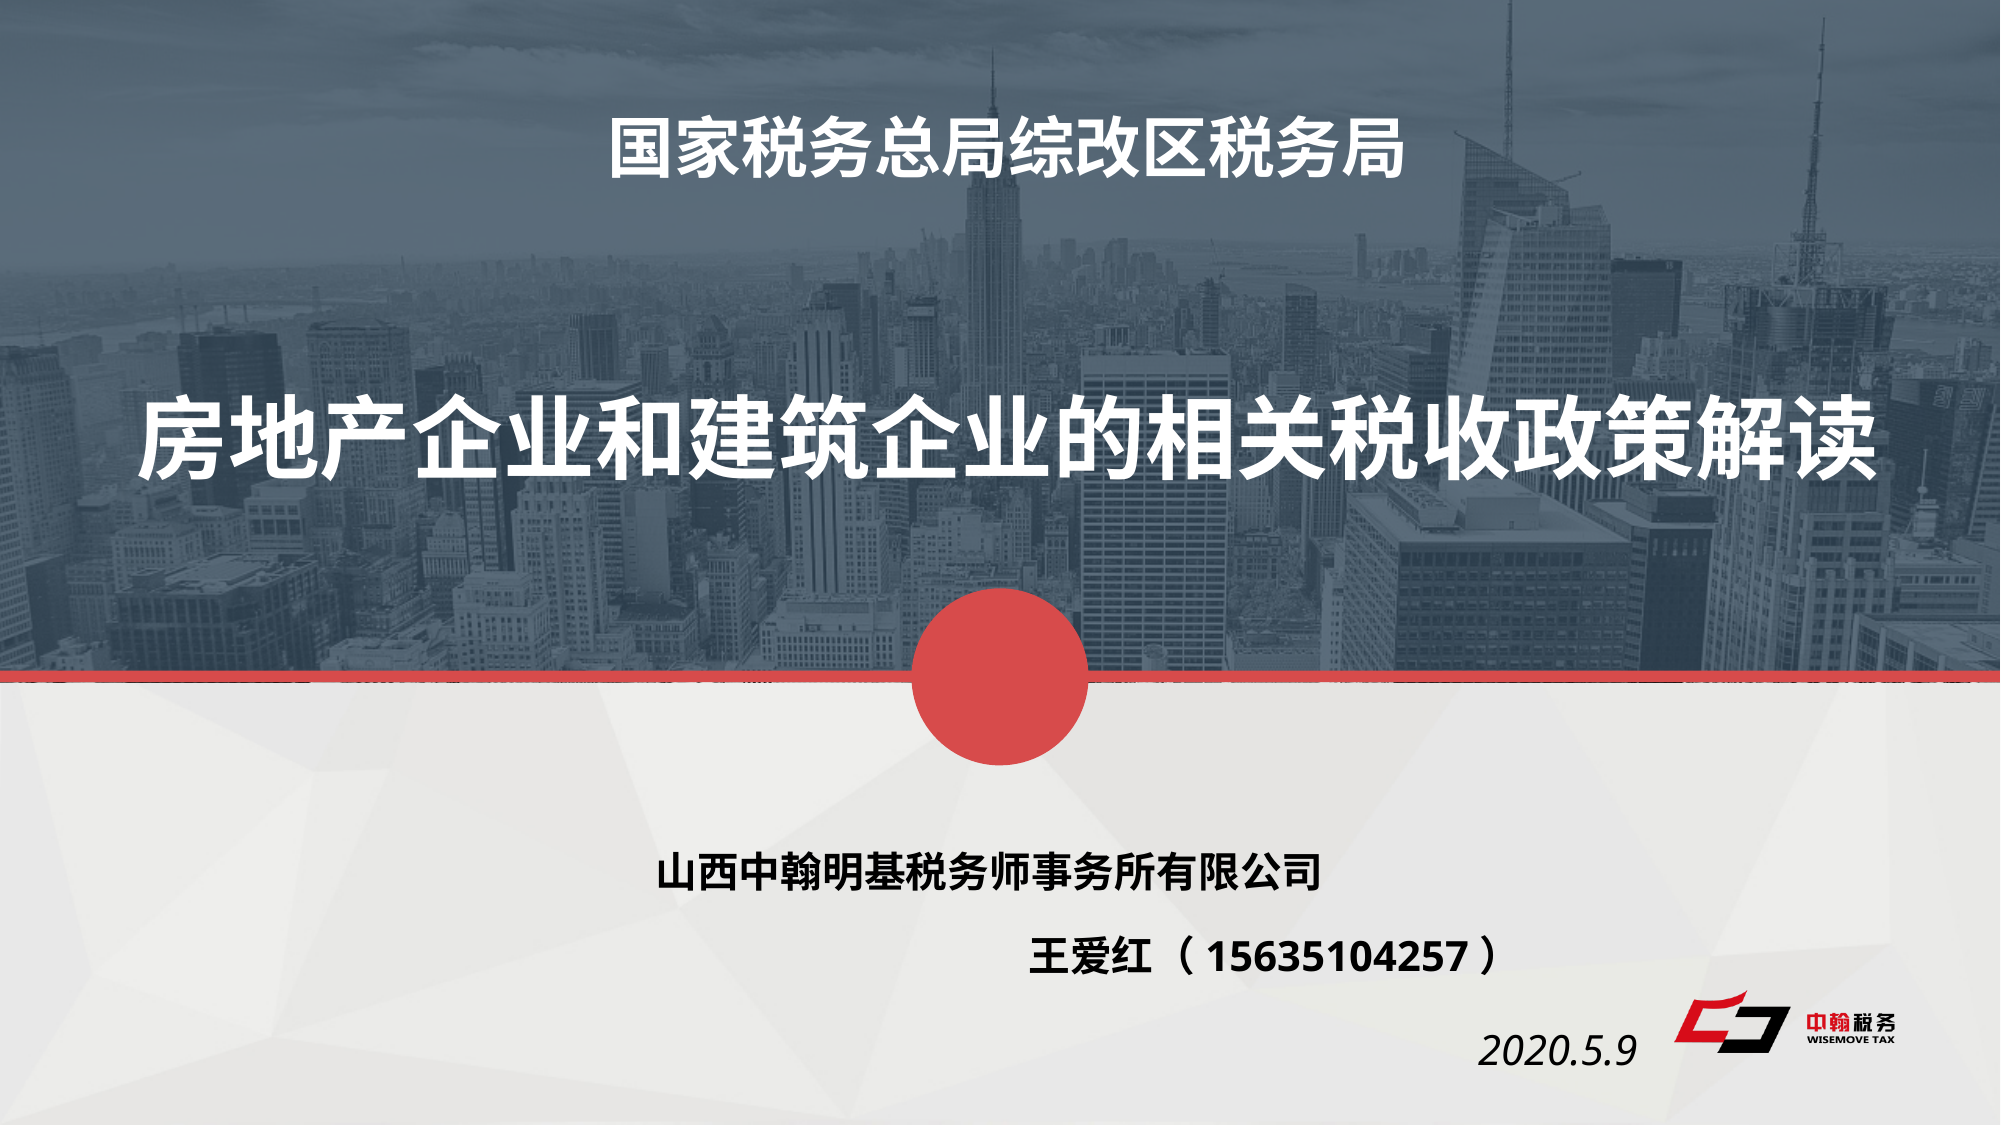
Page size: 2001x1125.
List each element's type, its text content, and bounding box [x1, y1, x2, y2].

title 国家税务总局综改区税务局 房地产企业和建筑企业的相关税收政策解读 [84, 221, 1933, 651]
list 山西中翰明基税务师事务所有限公司 王爱红（15635104257） 2020.5.9 [136, 826, 1862, 1026]
picture [0, 0, 2001, 1125]
